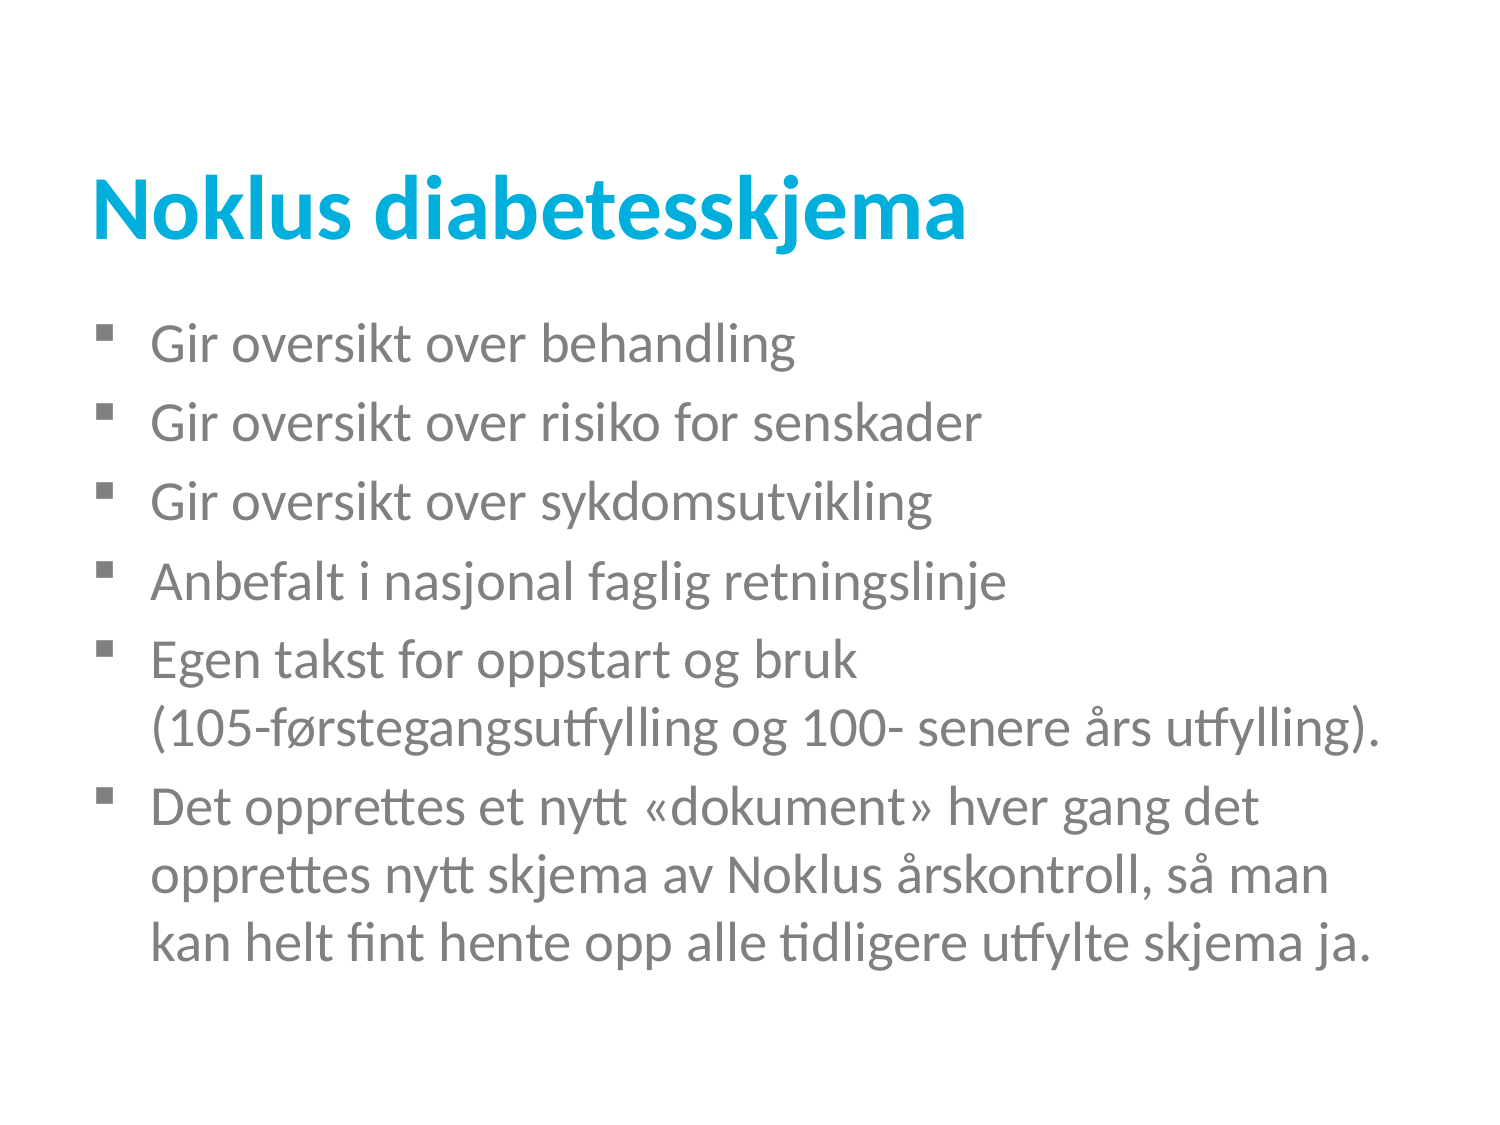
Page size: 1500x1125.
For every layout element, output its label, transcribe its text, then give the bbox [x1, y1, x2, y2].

list Gir oversikt over behandling Gir oversikt over risiko for senskader Gir oversikt over sykdomsutvikling Anbefalt i nasjonal faglig retningslinje Egen takst for oppstart og bruk (105-førstegangsutfylling og 100- senere års utfylling). Det opprettes et nytt «dokument» hver gang det opprettes nytt skjema av Noklus årskontroll, så man kan helt fint hente opp alle tidligere utfylte skjema ja. [76, 298, 1427, 990]
title Noklus diabetesskjema [76, 137, 1427, 268]
